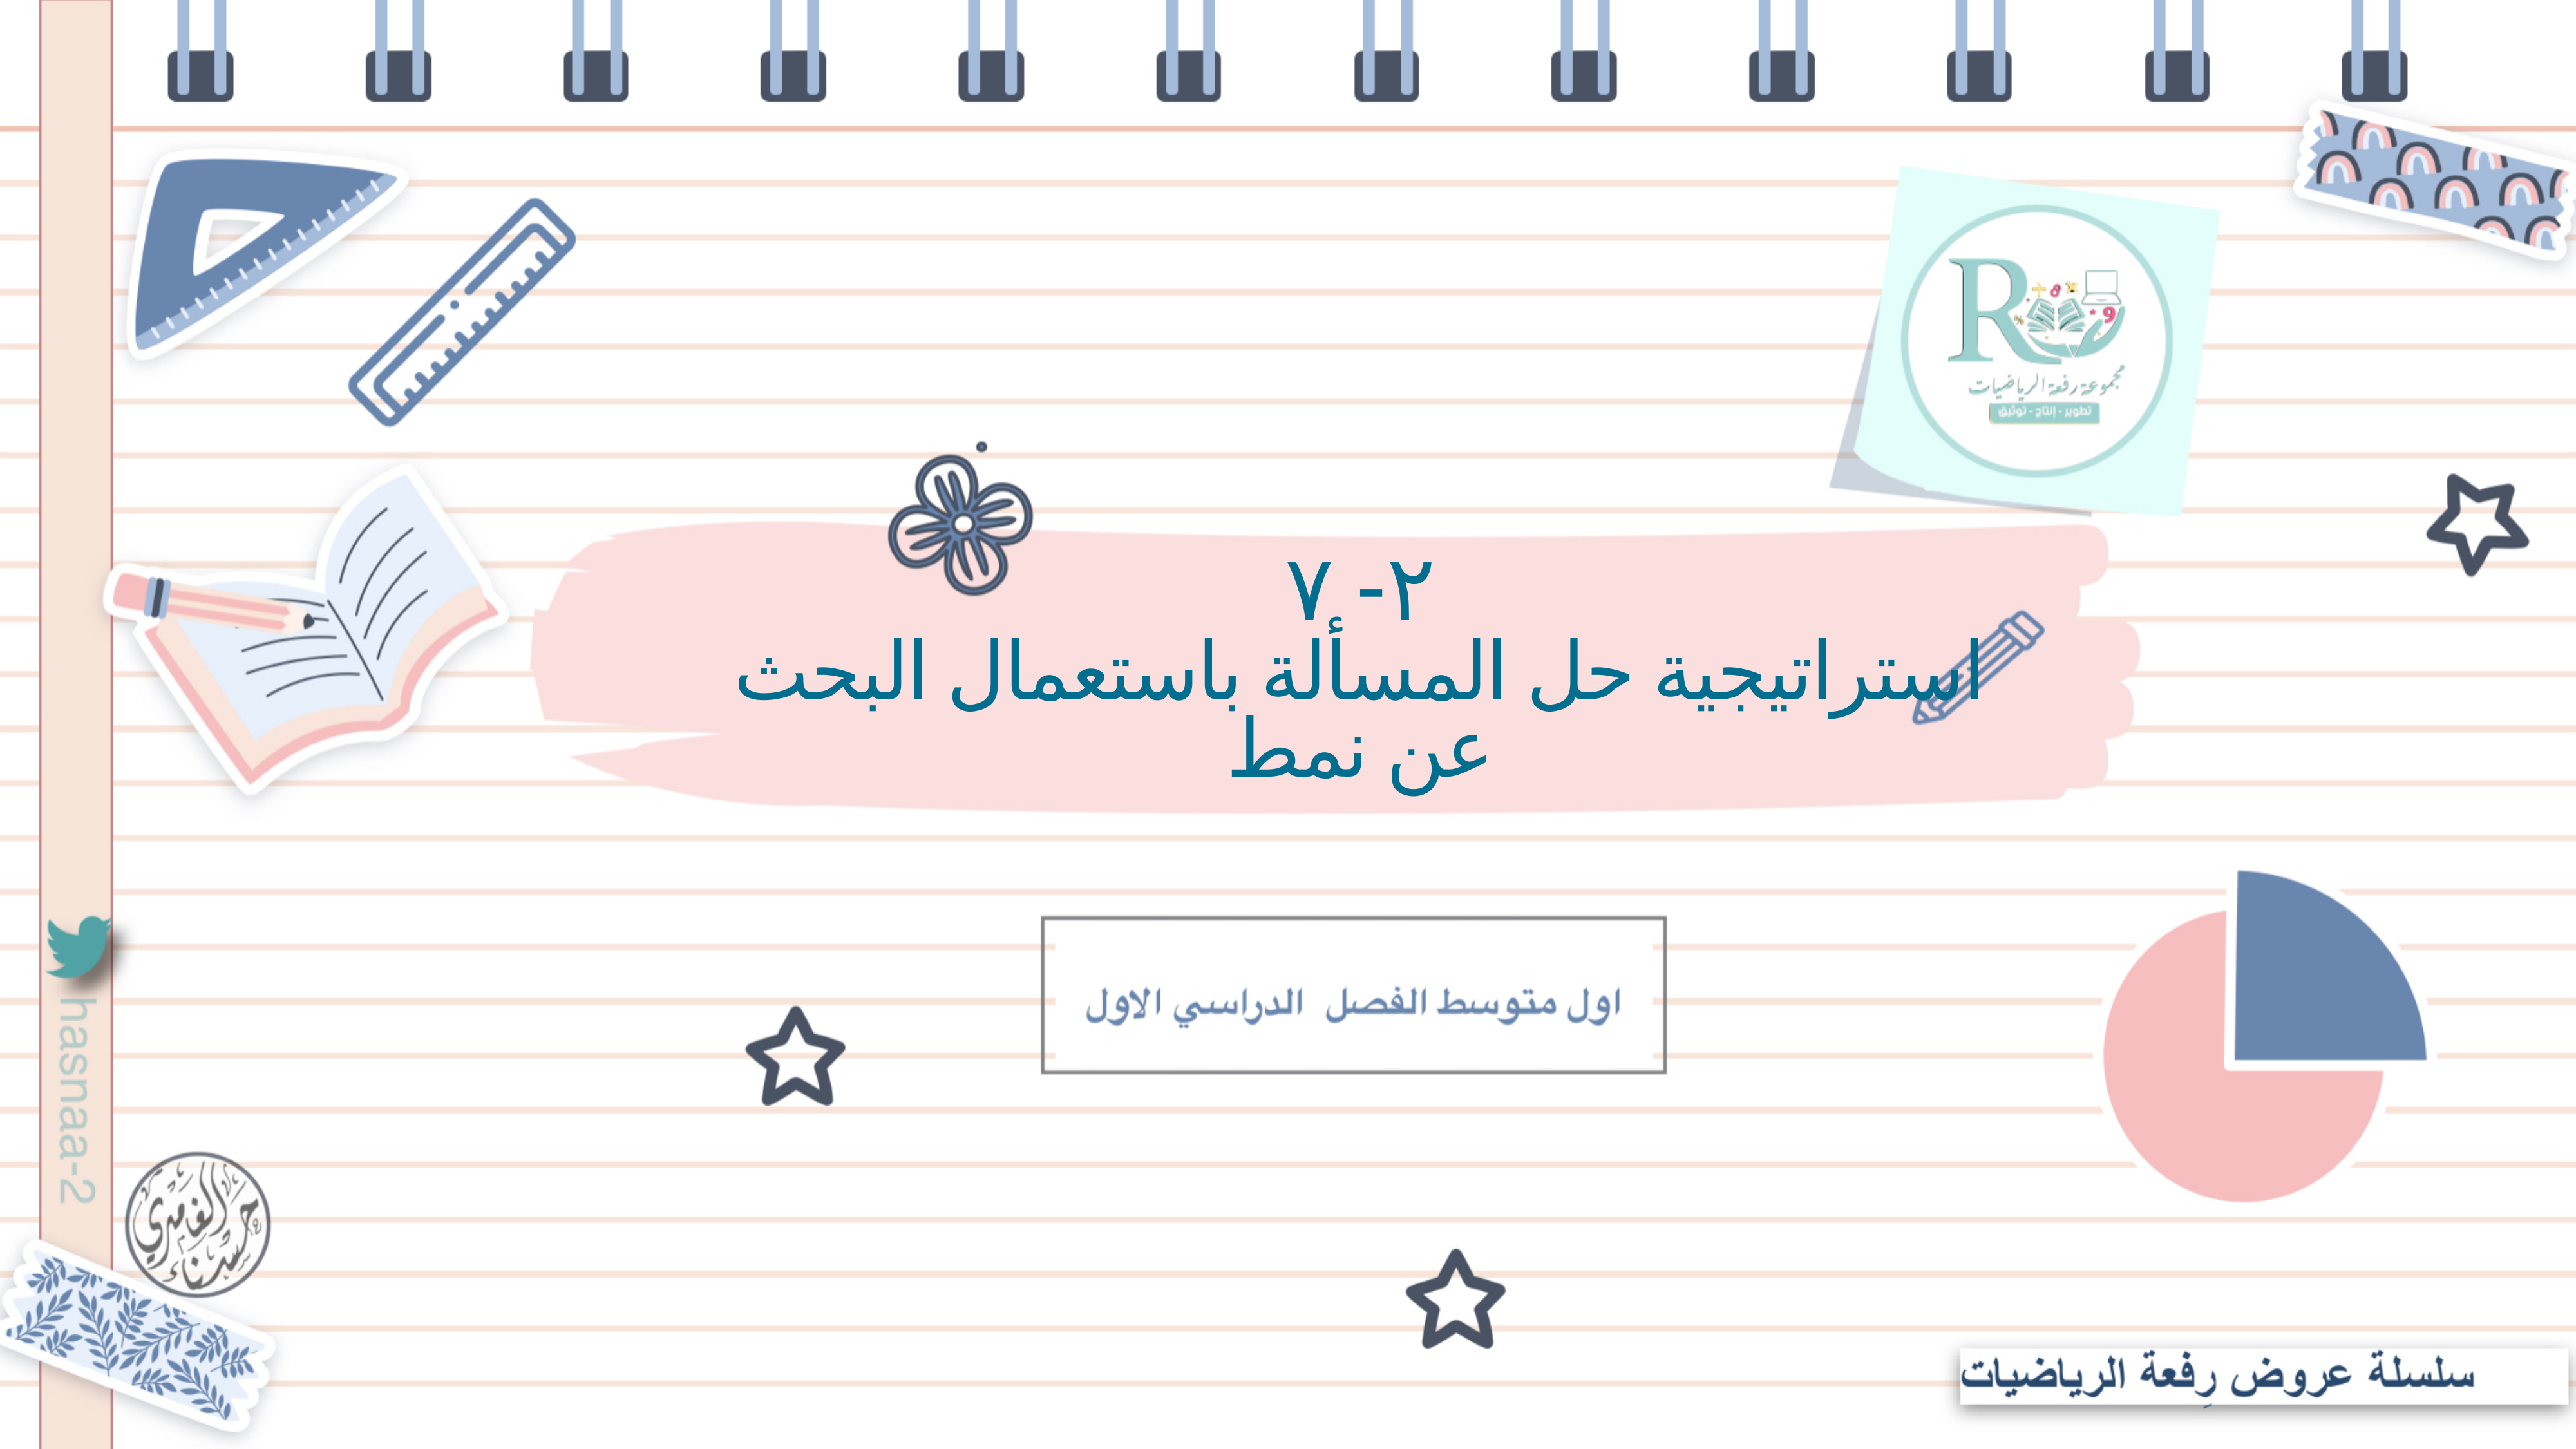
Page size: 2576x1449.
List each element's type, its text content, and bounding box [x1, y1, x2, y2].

picture [0, 0, 2576, 1449]
text_box ٢- ٧ استراتيجية حل المسألة باستعمال البحث عن نمط [718, 545, 2003, 798]
